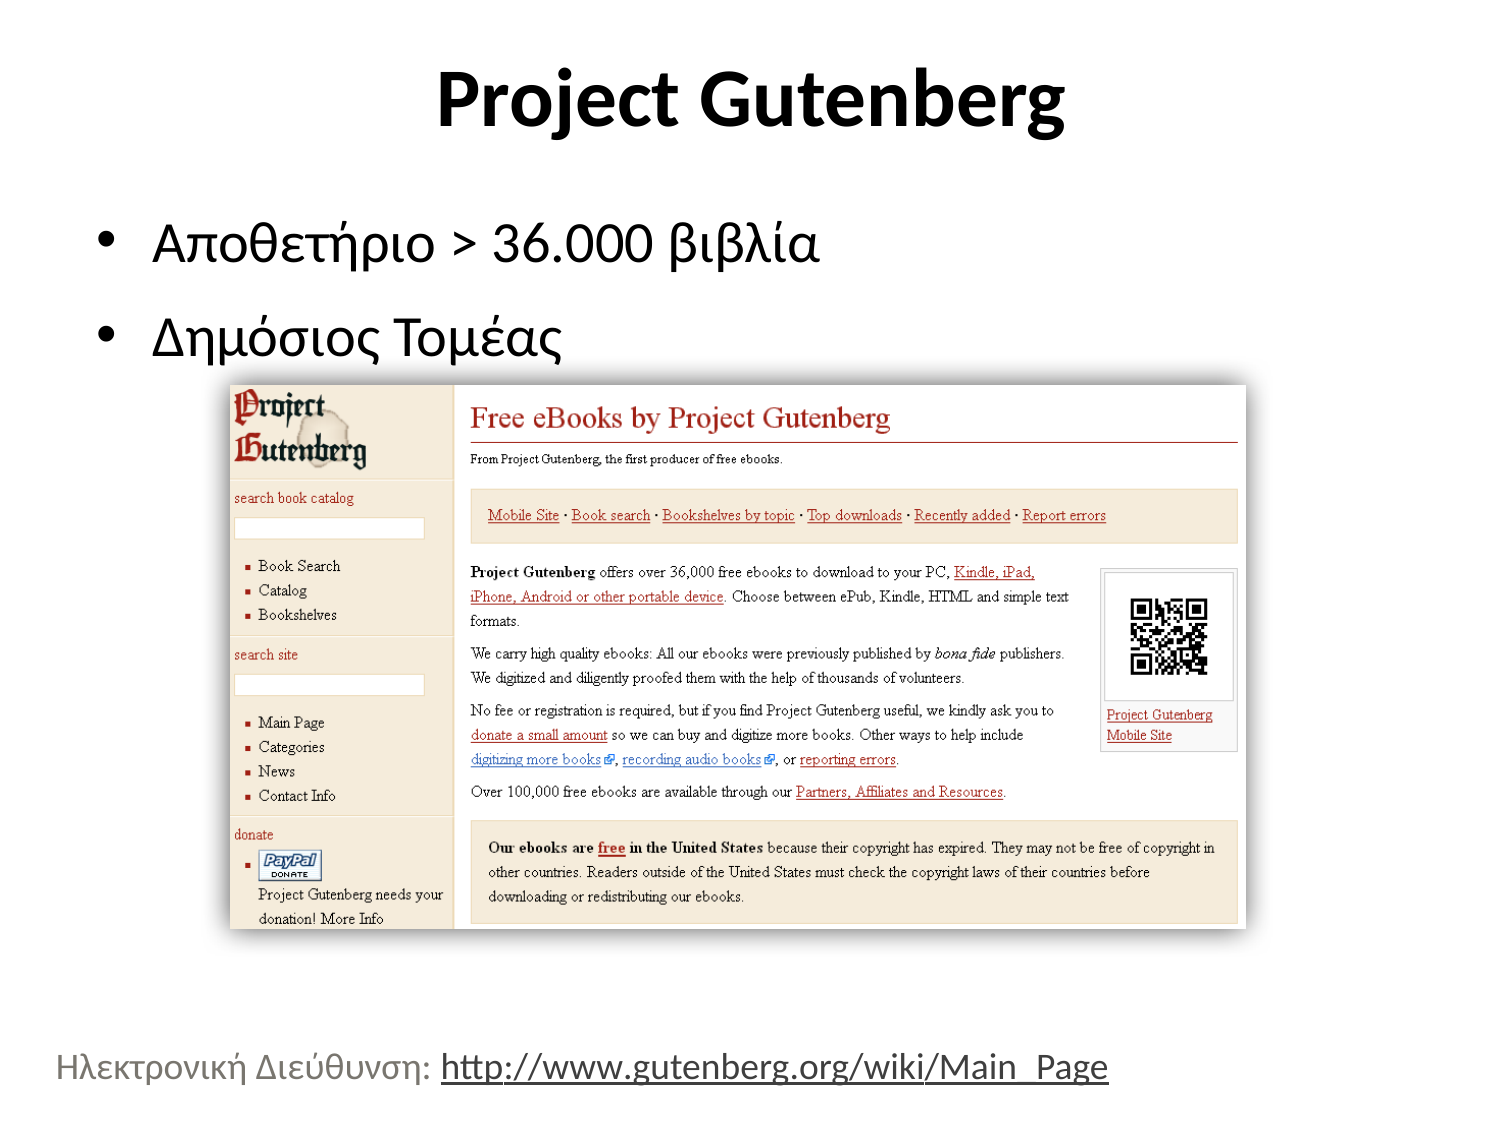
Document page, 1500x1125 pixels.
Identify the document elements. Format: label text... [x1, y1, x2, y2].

list Αποθετήριο > 36.000 βιβλία Δημόσιος Τομέας [75, 196, 1425, 1024]
picture [230, 385, 1246, 929]
text_box Ηλεκτρονική Διεύθυνση: http://www.gutenberg.org/wiki/Main_Page [41, 1034, 1435, 1095]
title Project Gutenberg [76, 19, 1427, 169]
